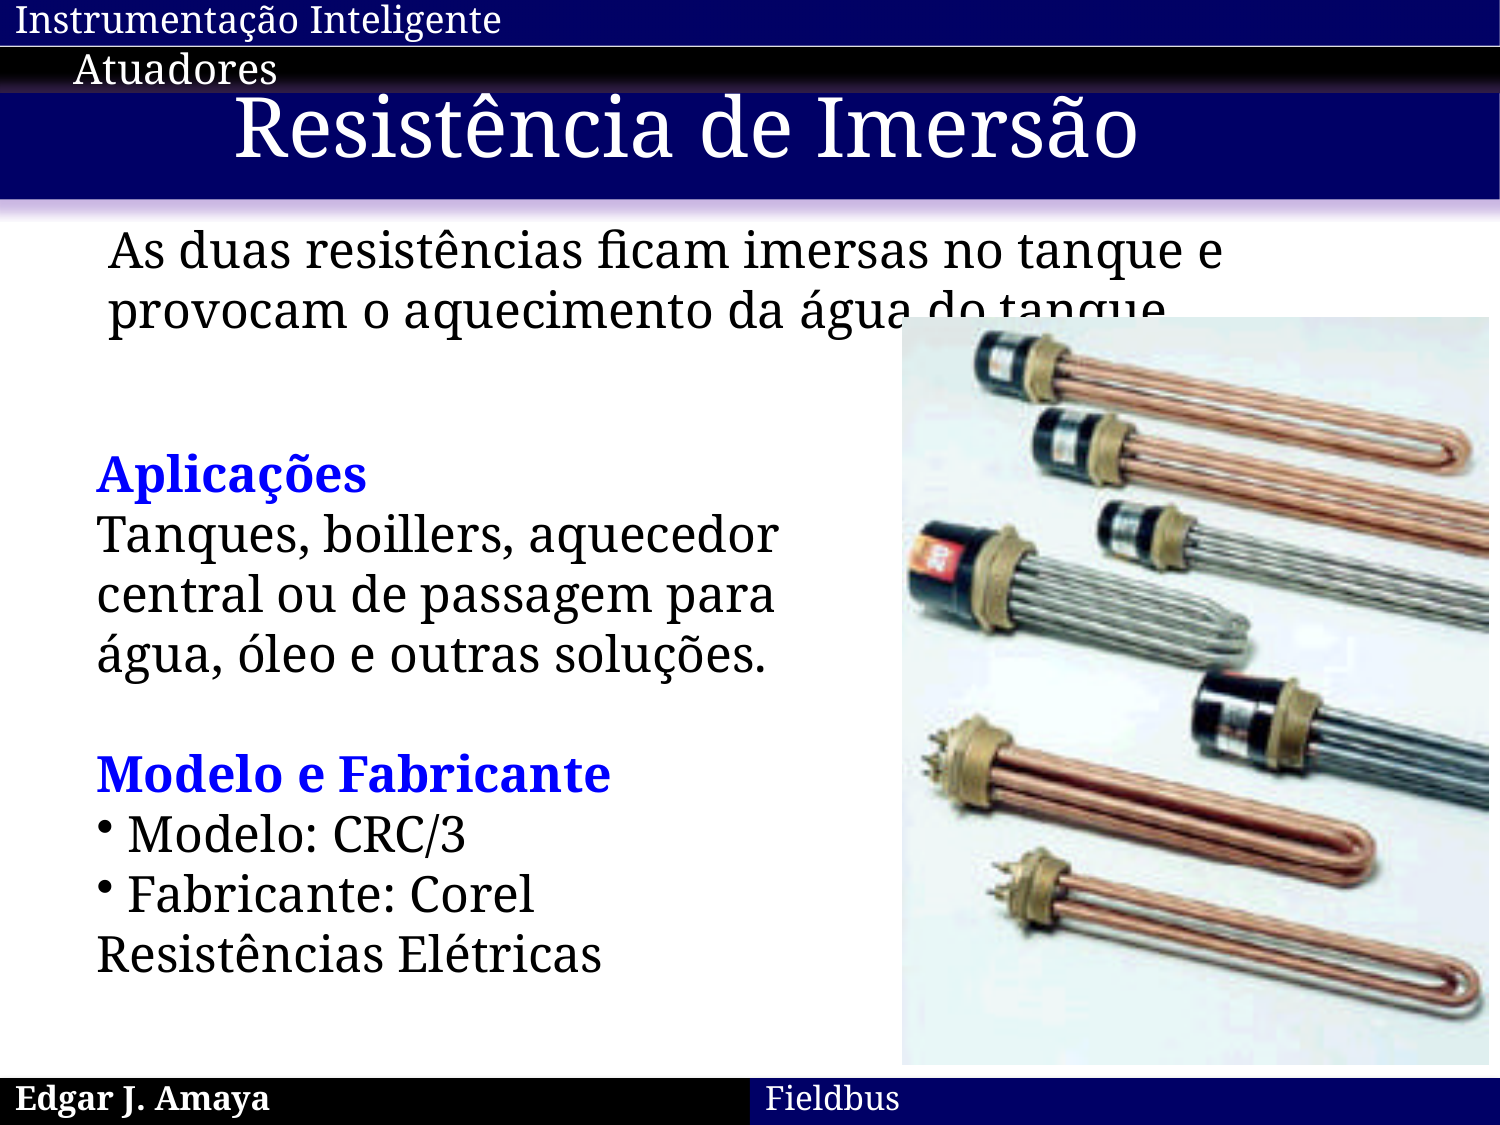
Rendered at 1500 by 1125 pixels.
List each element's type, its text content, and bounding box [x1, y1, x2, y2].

text_box Aplicações Tanques, boillers, aquecedor central ou de passagem para água, óleo e outras soluções. Modelo e Fabricante Modelo: CRC/3 Fabricante: Corel Resistências Elétricas [81, 374, 832, 990]
text_box As duas resistências ficam imersas no tanque e provocam o aquecimento da água do tanque. [93, 210, 1375, 406]
title Resistência de Imersão [64, 66, 1311, 186]
text_box Atuadores [58, 35, 809, 100]
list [902, 317, 1489, 1066]
